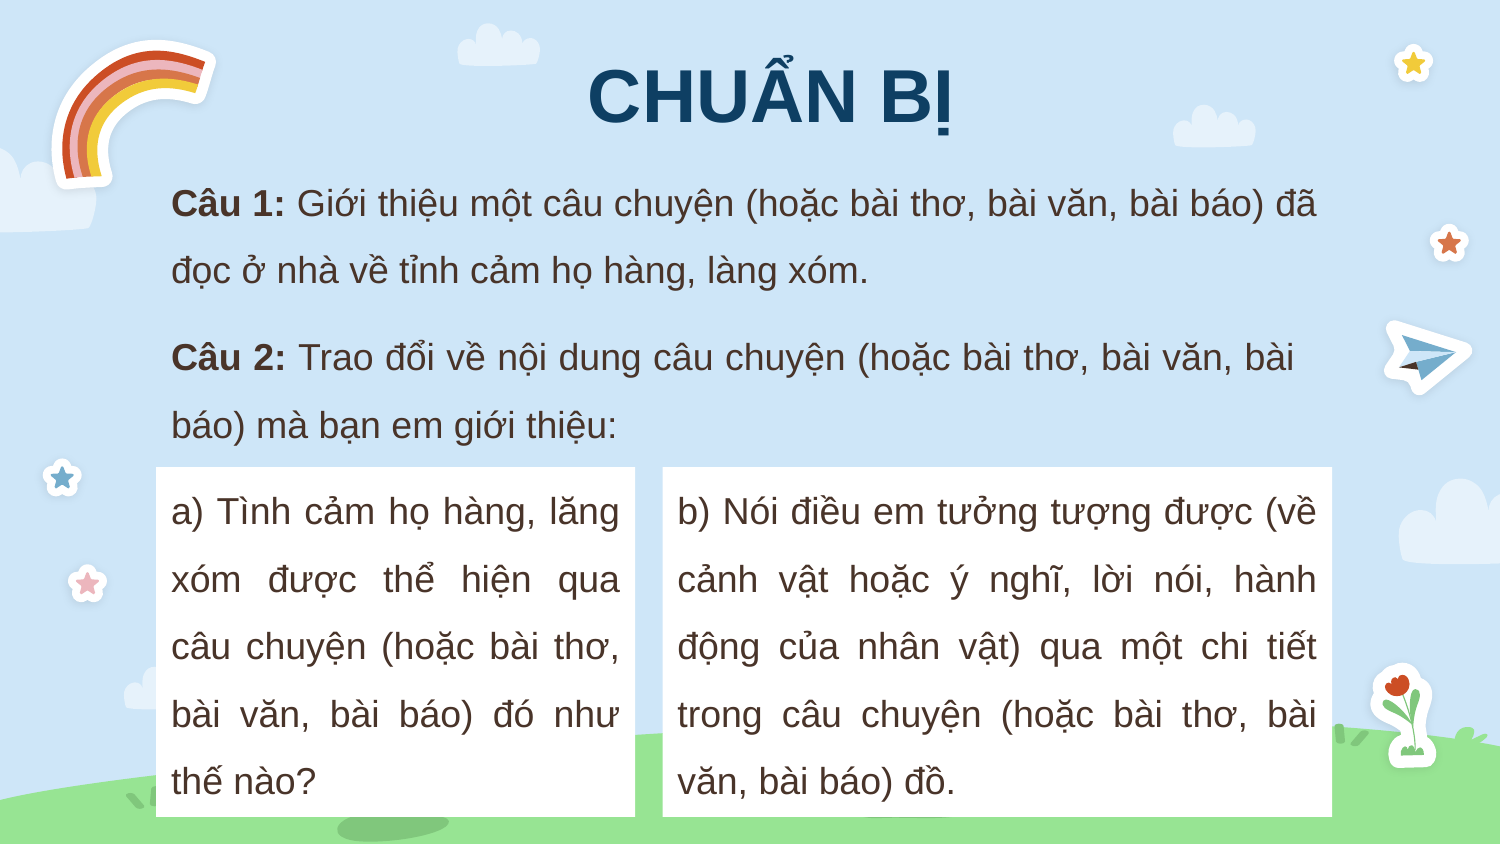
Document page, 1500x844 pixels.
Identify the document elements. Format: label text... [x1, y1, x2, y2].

subtitle Câu 1: Giới thiệu một câu chuyện (hoặc bài thơ, bài văn, bài báo) đã đọc ở nhà về tỉnh cảm họ hàng, làng xóm. [156, 141, 1333, 246]
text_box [20, 53, 227, 157]
text_box CHUẨN BỊ [573, 0, 970, 145]
text_box a) Tình cảm họ hàng, lăng xóm được thể hiện qua câu chuyện (hoặc bài thơ, bài văn, bài báo) đó như thế nào? [156, 467, 636, 817]
subtitle Câu 2: Trao đổi về nội dung câu chuyện (hoặc bài thơ, bài văn, bài báo) mà bạn em giới thiệu: [156, 295, 1310, 400]
text_box b) Nói điều em tưởng tượng được (về cảnh vật hoặc ý nghĩ, lời nói, hành động của nhân vật) qua một chi tiết trong câu chuyện (hoặc bài thơ, bài văn, bài báo) đồ. [662, 467, 1333, 817]
text_box [1173, 104, 1256, 148]
